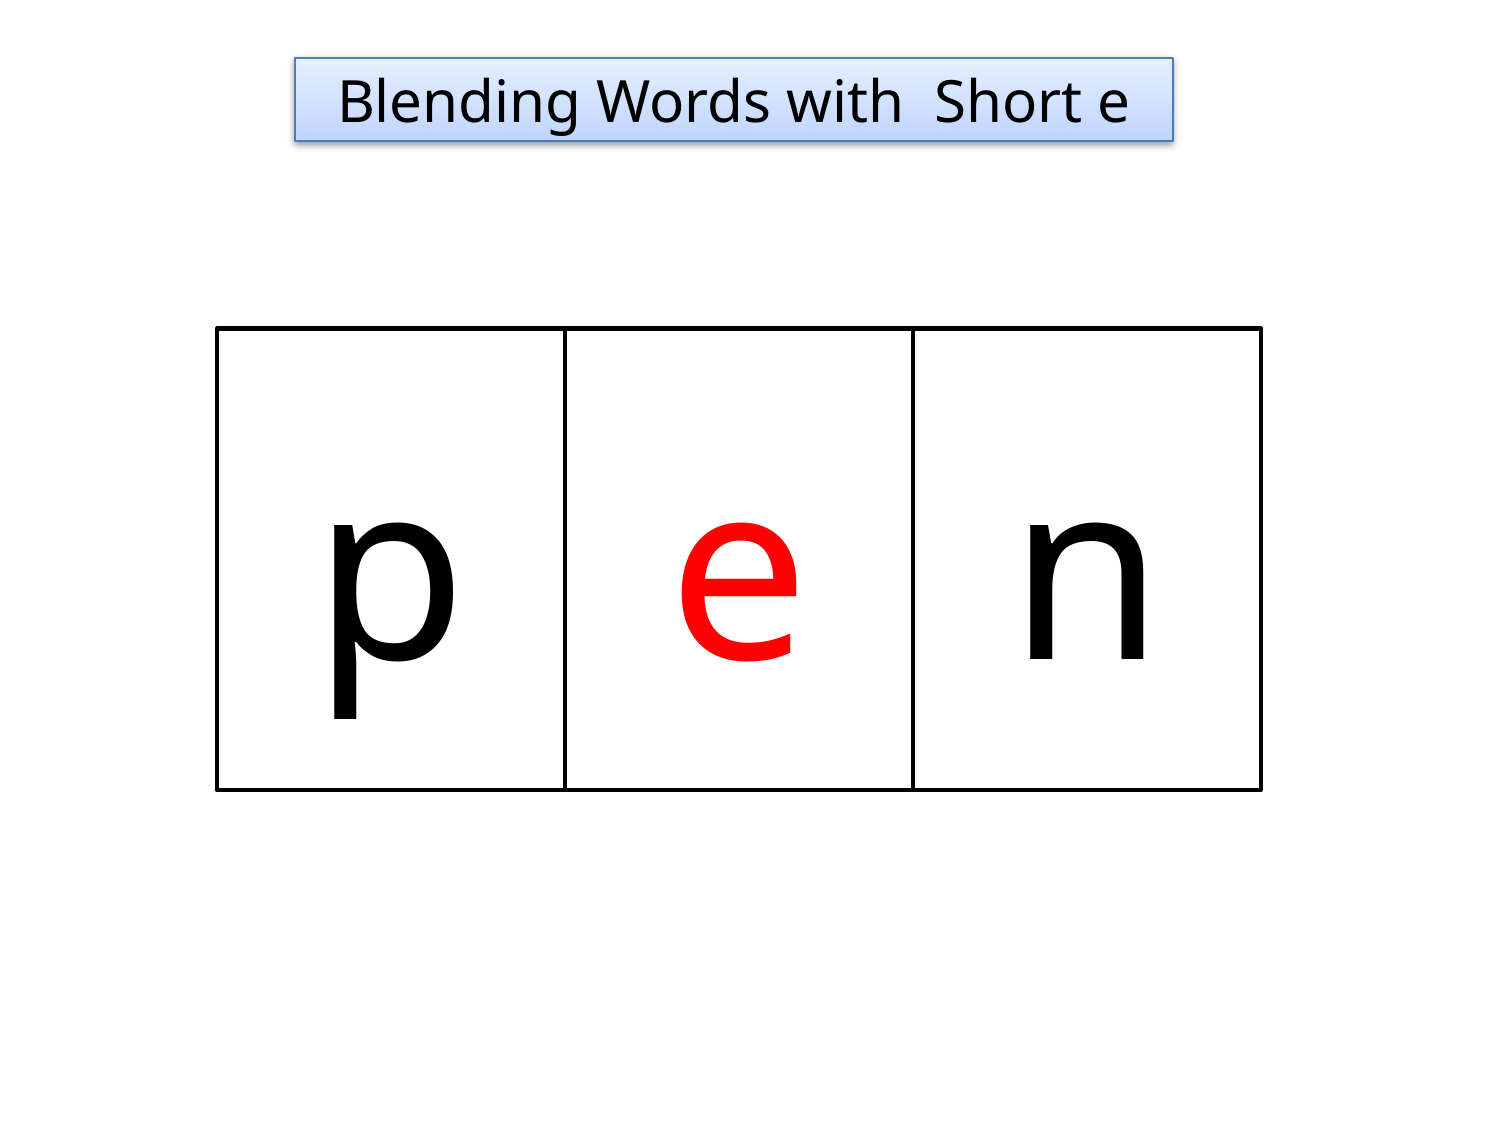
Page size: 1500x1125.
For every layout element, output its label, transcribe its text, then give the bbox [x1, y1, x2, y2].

text_box e [563, 326, 911, 792]
text_box Blending Words with Short e [294, 57, 1174, 142]
text_box p [215, 326, 563, 792]
text_box n [911, 326, 1263, 792]
